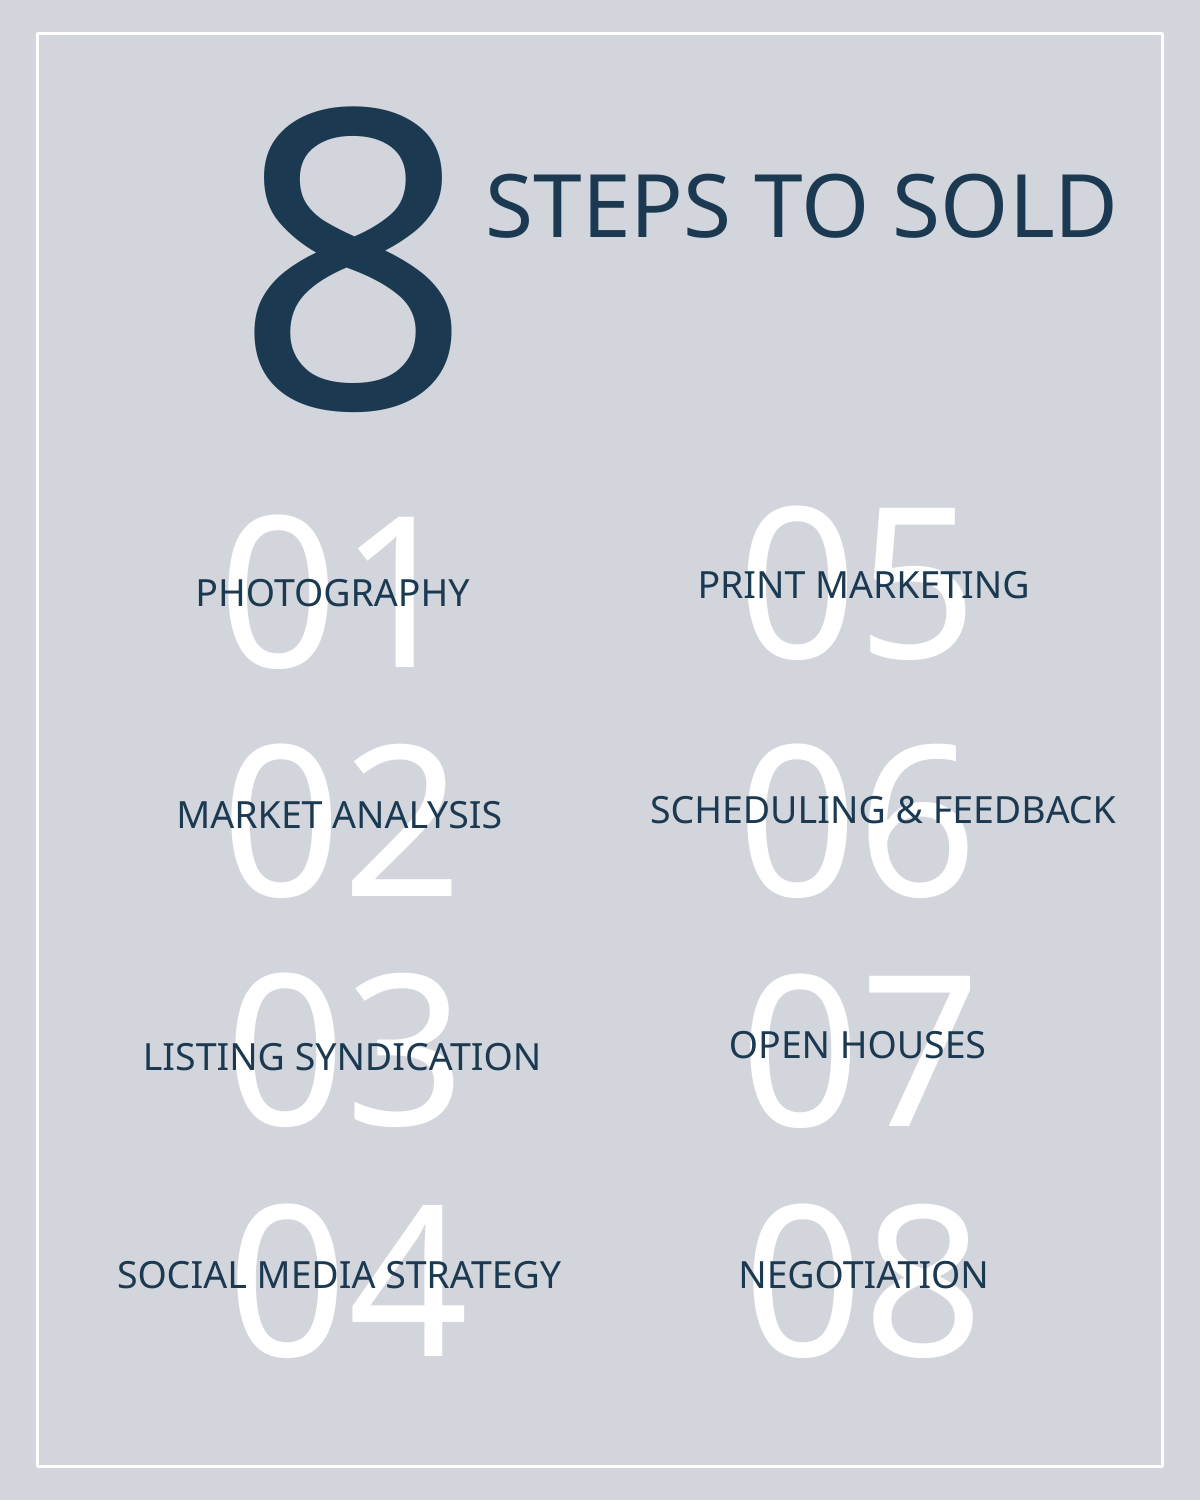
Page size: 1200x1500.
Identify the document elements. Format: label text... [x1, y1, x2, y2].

text_box 06 [689, 671, 1026, 771]
text_box [37, 33, 1163, 1467]
text_box 02 [174, 851, 511, 954]
text_box 05 [689, 621, 1026, 671]
text_box NEGOTIATION [609, 1236, 1119, 1312]
text_box LISTING SYNDICATION [87, 1018, 597, 1094]
text_box 03 [177, 900, 514, 1018]
text_box MARKET ANALYSIS [84, 775, 594, 851]
text_box 8 [219, 0, 519, 507]
text_box SCHEDULING & FEEDBACK [609, 771, 1158, 847]
text_box OPEN HOUSES [603, 1006, 1113, 1082]
text_box 08 [695, 1312, 1032, 1414]
text_box SOCIAL MEDIA STRATEGY [58, 1236, 609, 1312]
text_box 01 [171, 441, 508, 725]
text_box 07 [692, 1082, 1029, 1183]
text_box 04 [180, 1312, 517, 1414]
text_box 02 [174, 671, 511, 775]
text_box 03 [177, 1094, 514, 1183]
text_box 05 [689, 432, 1026, 545]
text_box 07 [692, 900, 1029, 1006]
text_box 08 [695, 1131, 1032, 1236]
text_box 04 [180, 1131, 517, 1236]
text_box STEPS TO SOLD [470, 154, 1137, 408]
text_box 06 [689, 847, 1026, 954]
text_box PHOTOGRAPHY [180, 553, 559, 629]
text_box PRINT MARKETING [660, 545, 1067, 621]
